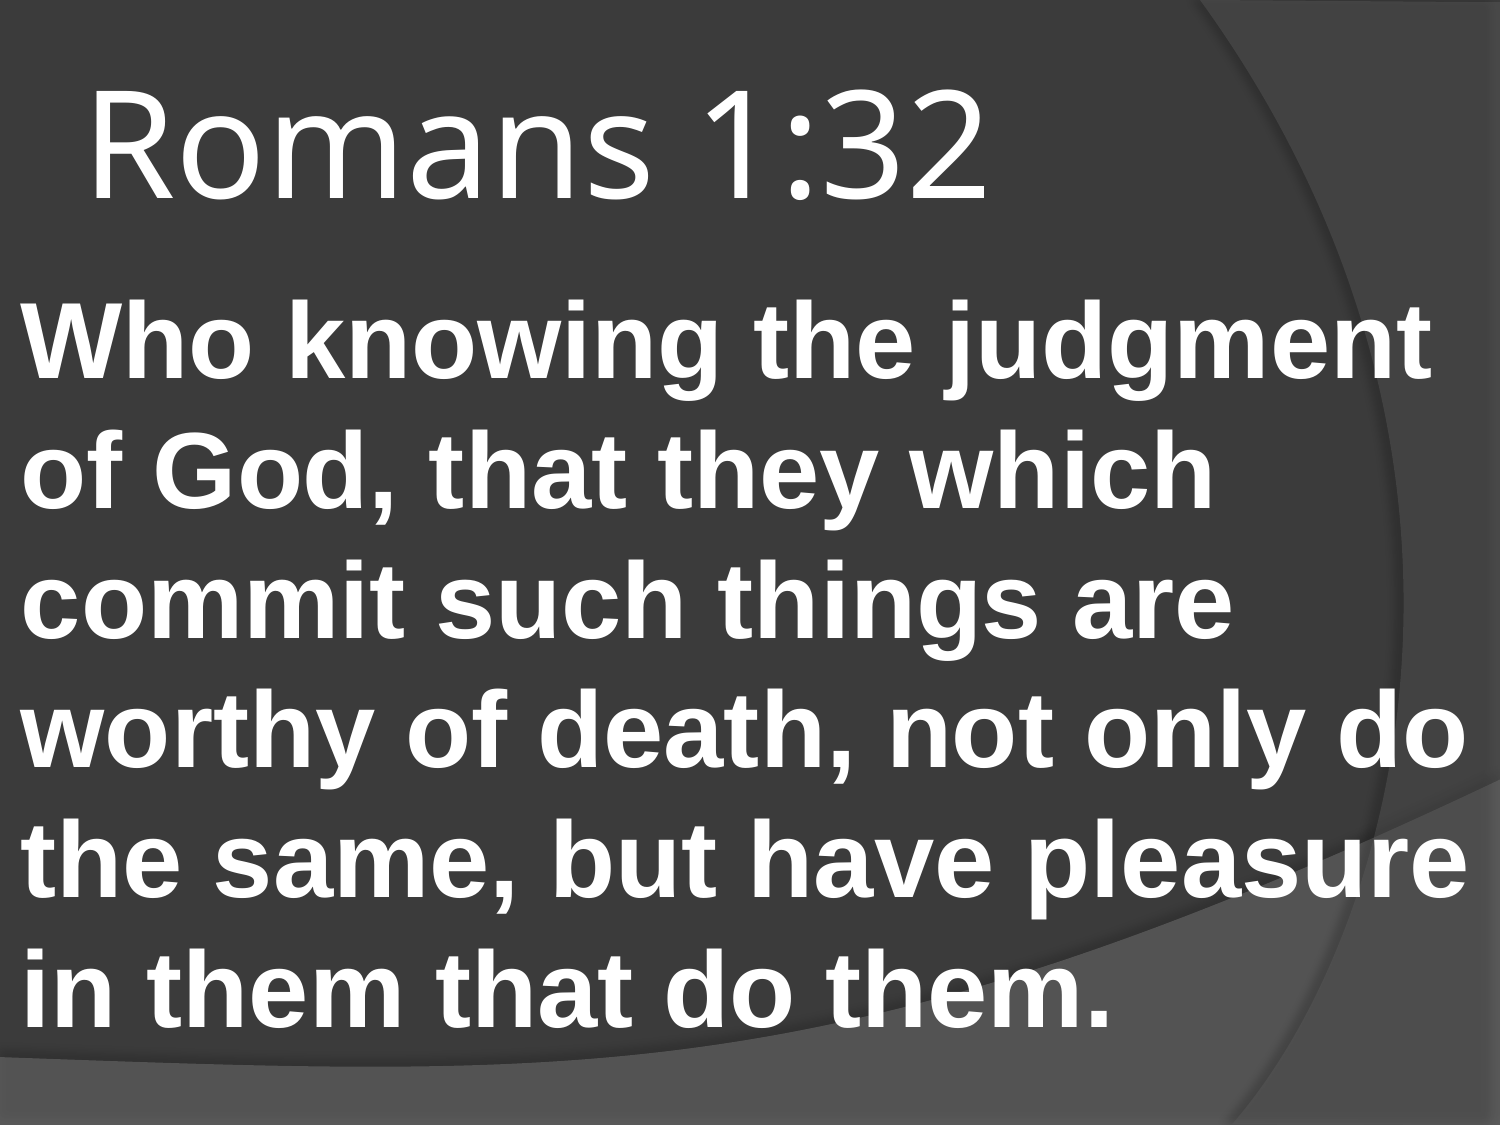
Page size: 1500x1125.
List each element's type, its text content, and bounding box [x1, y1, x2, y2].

list Who knowing the judgment of God, that they which commit such things are worthy of death, not only do the same, but have pleasure in them that do them. [0, 262, 1488, 1125]
title Romans 1:32 [75, 45, 1300, 233]
